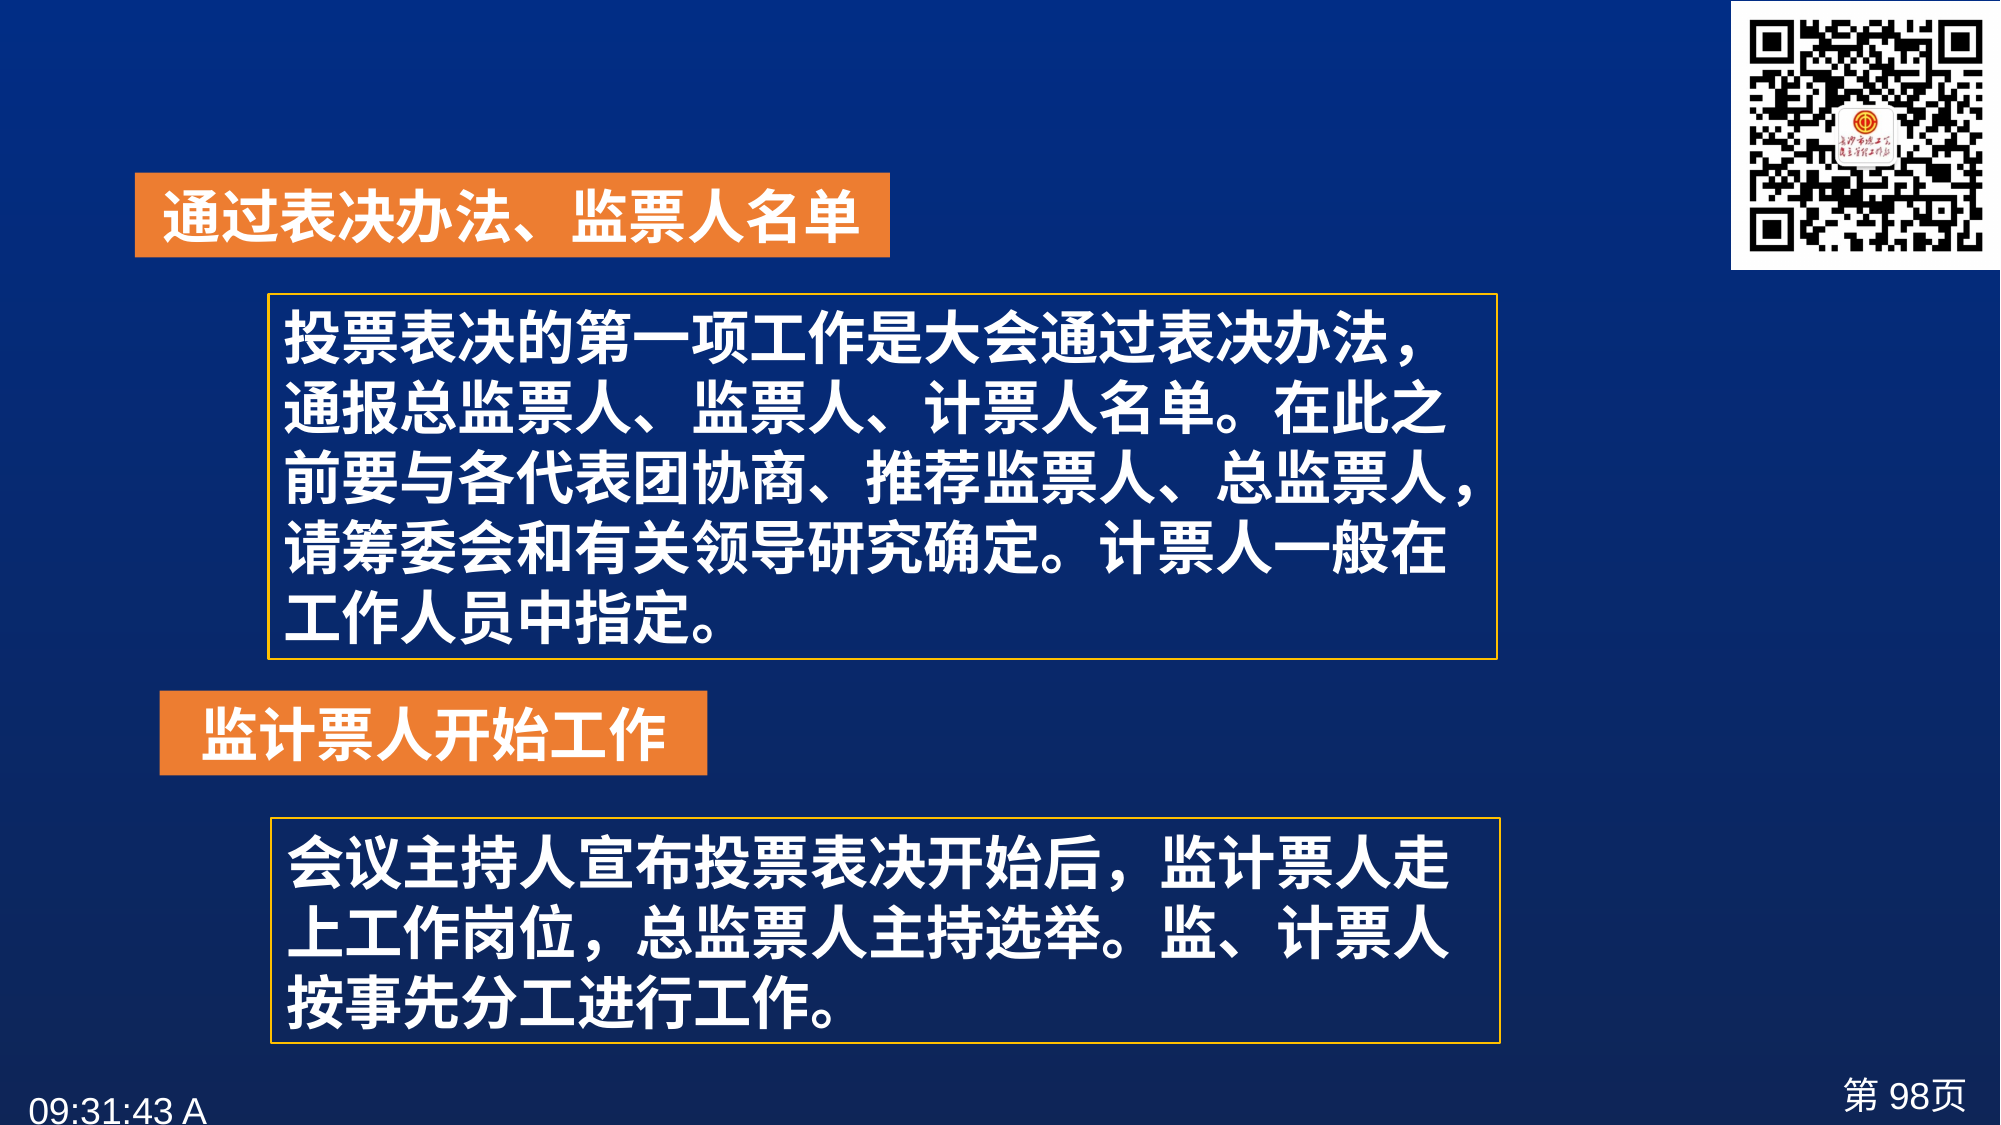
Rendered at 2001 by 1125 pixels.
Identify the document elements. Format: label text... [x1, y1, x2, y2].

text_box 第页 [1827, 1064, 2000, 1125]
text_box 通过表决办法、监票人名单 [134, 172, 890, 258]
picture [1731, 1, 2000, 270]
text_box 投票表决的第一项工作是大会通过表决办法，通报总监票人、监票人、计票人名单。在此之前要与各代表团协商、推荐监票人、总监票人，请筹委会和有关领导研究确定。计票人一般在工作人员中指定。 [268, 294, 1498, 659]
text_box [13, 1079, 250, 1125]
text_box 会议主持人宣布投票表决开始后，监计票人走上工作岗位，总监票人主持选举。监、计票人按事先分工进行工作。 [271, 818, 1500, 1044]
text_box 监计票人开始工作 [159, 690, 708, 776]
